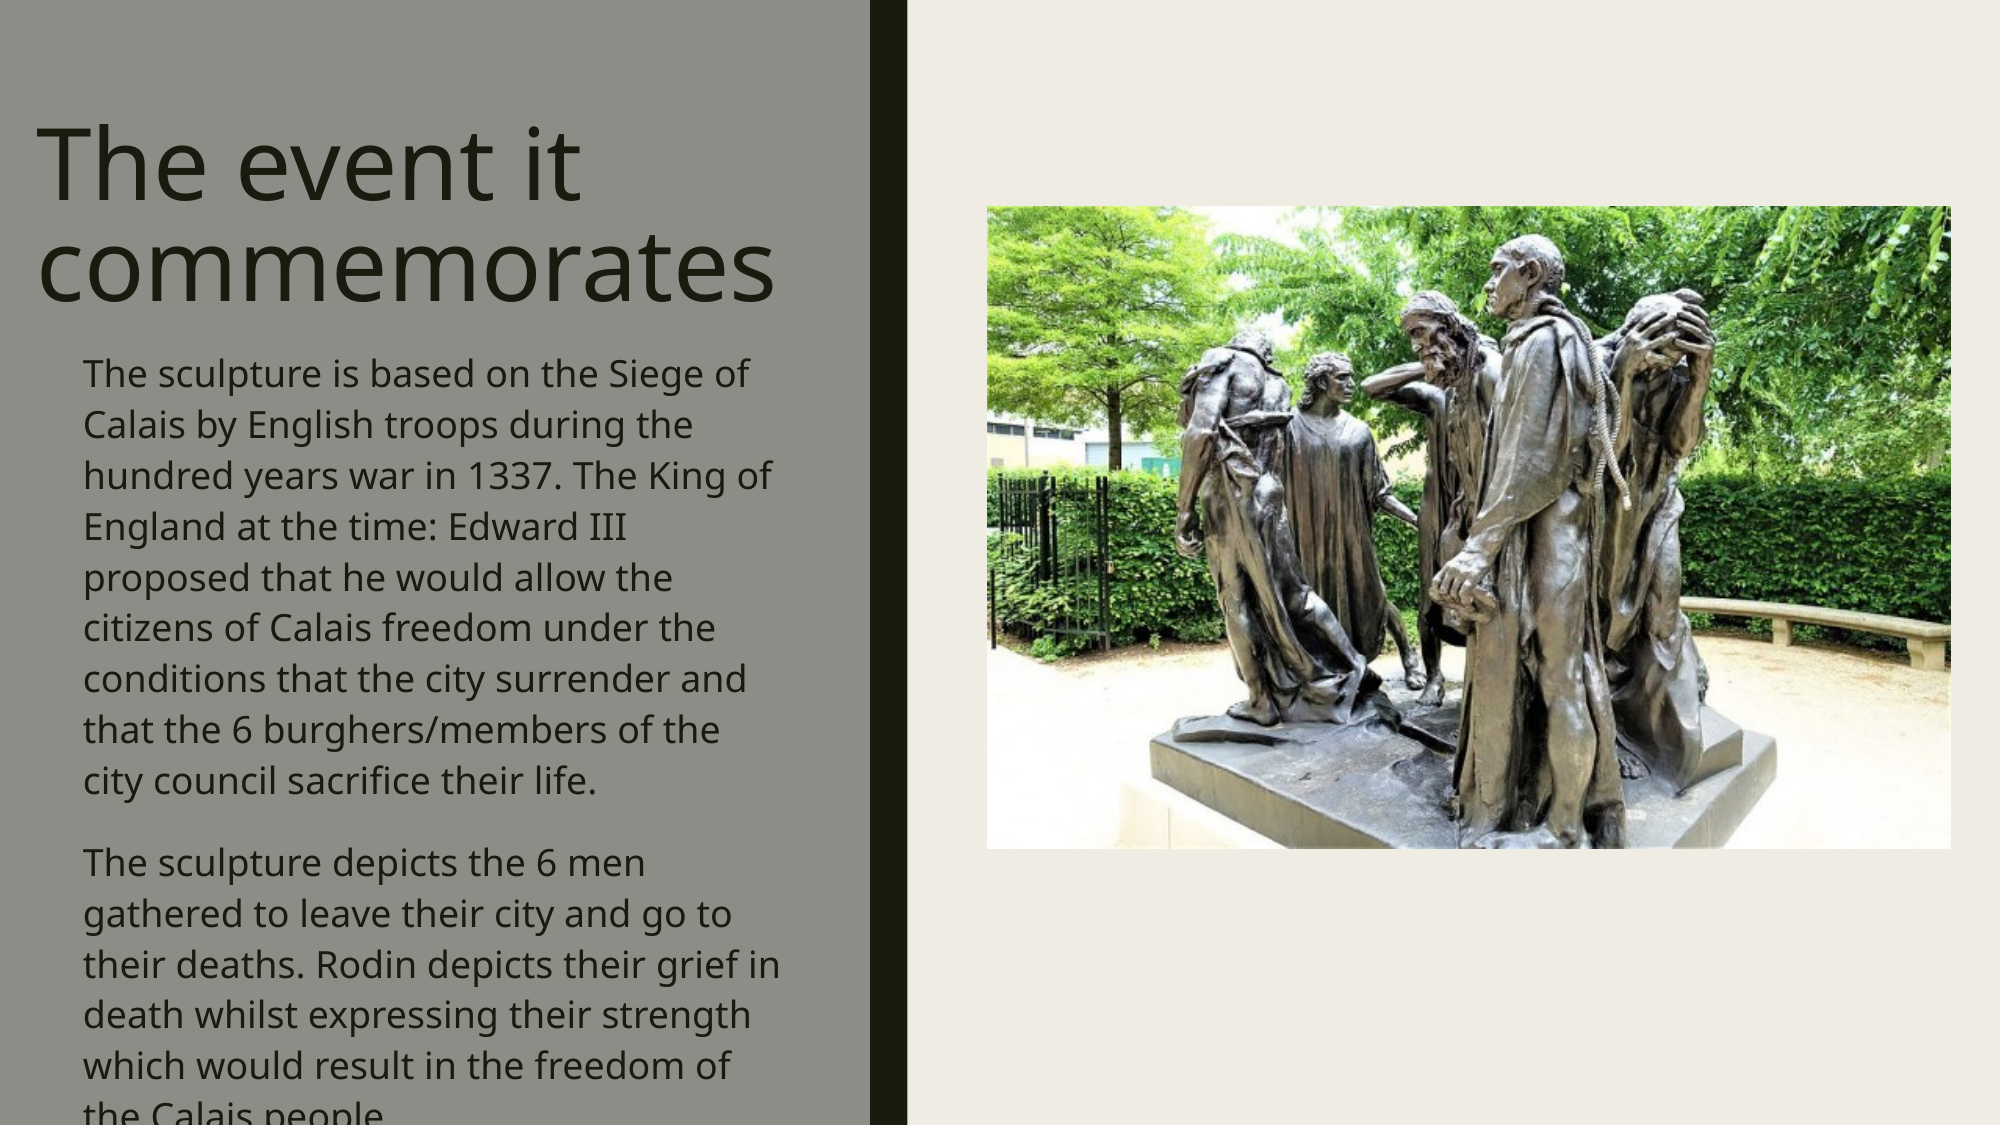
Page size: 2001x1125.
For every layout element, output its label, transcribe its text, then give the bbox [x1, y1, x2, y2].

title The event it commemorates [21, 112, 849, 467]
picture [987, 206, 1951, 849]
list The sculpture is based on the Siege of Calais by English troops during the hundred years war in 1337. The King of England at the time: Edward III proposed that he would allow the citizens of Calais freedom under the conditions that the city surrender and that the 6 burghers/members of the city council sacrifice their life. The sculpture depicts the 6 men gathered to leave their city and go to their deaths. Rodin depicts their grief in death whilst expressing their strength which would result in the freedom of the Calais people. [67, 336, 803, 1049]
